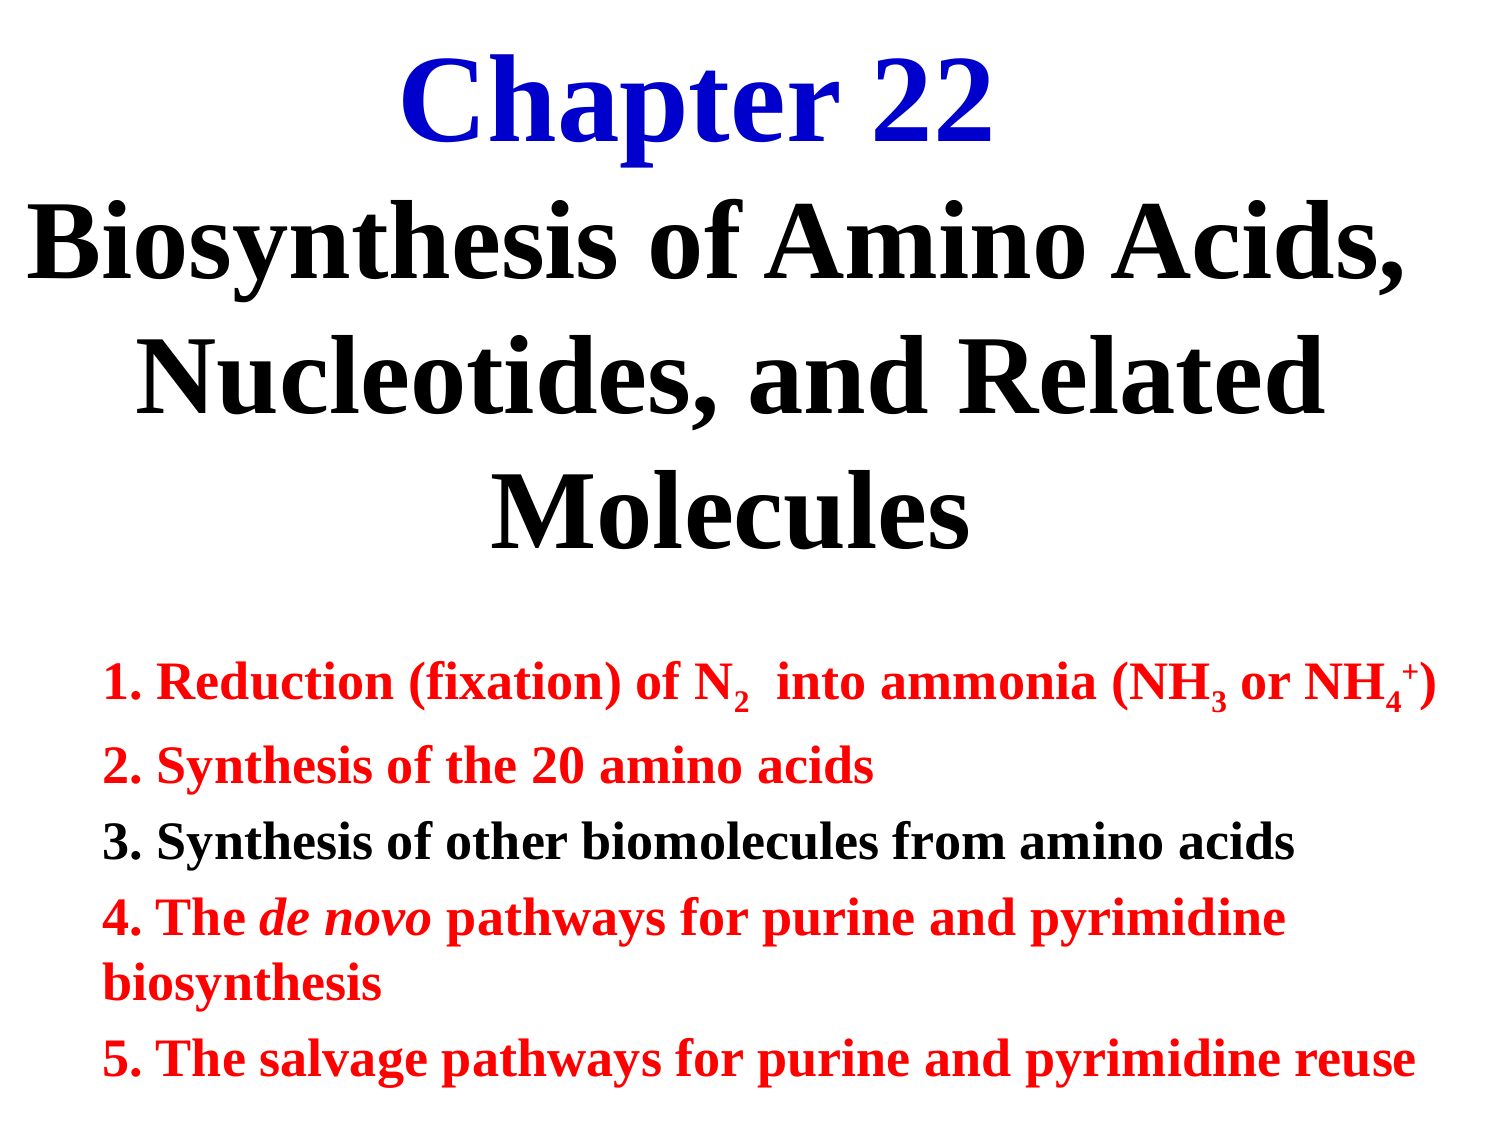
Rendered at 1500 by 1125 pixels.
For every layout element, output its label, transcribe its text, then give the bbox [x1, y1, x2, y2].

subtitle 1. Reduction (fixation) of N2 into ammonia (NH3 or NH4+) 2. Synthesis of the 20 amino acids 3. Synthesis of other biomolecules from amino acids 4. The de novo pathways for purine and pyrimidine biosynthesis 5. The salvage pathways for purine and pyrimidine reuse [87, 637, 1500, 926]
title Chapter 22 Biosynthesis of Amino Acids, Nucleotides, and Related Molecules [0, 199, 1463, 388]
